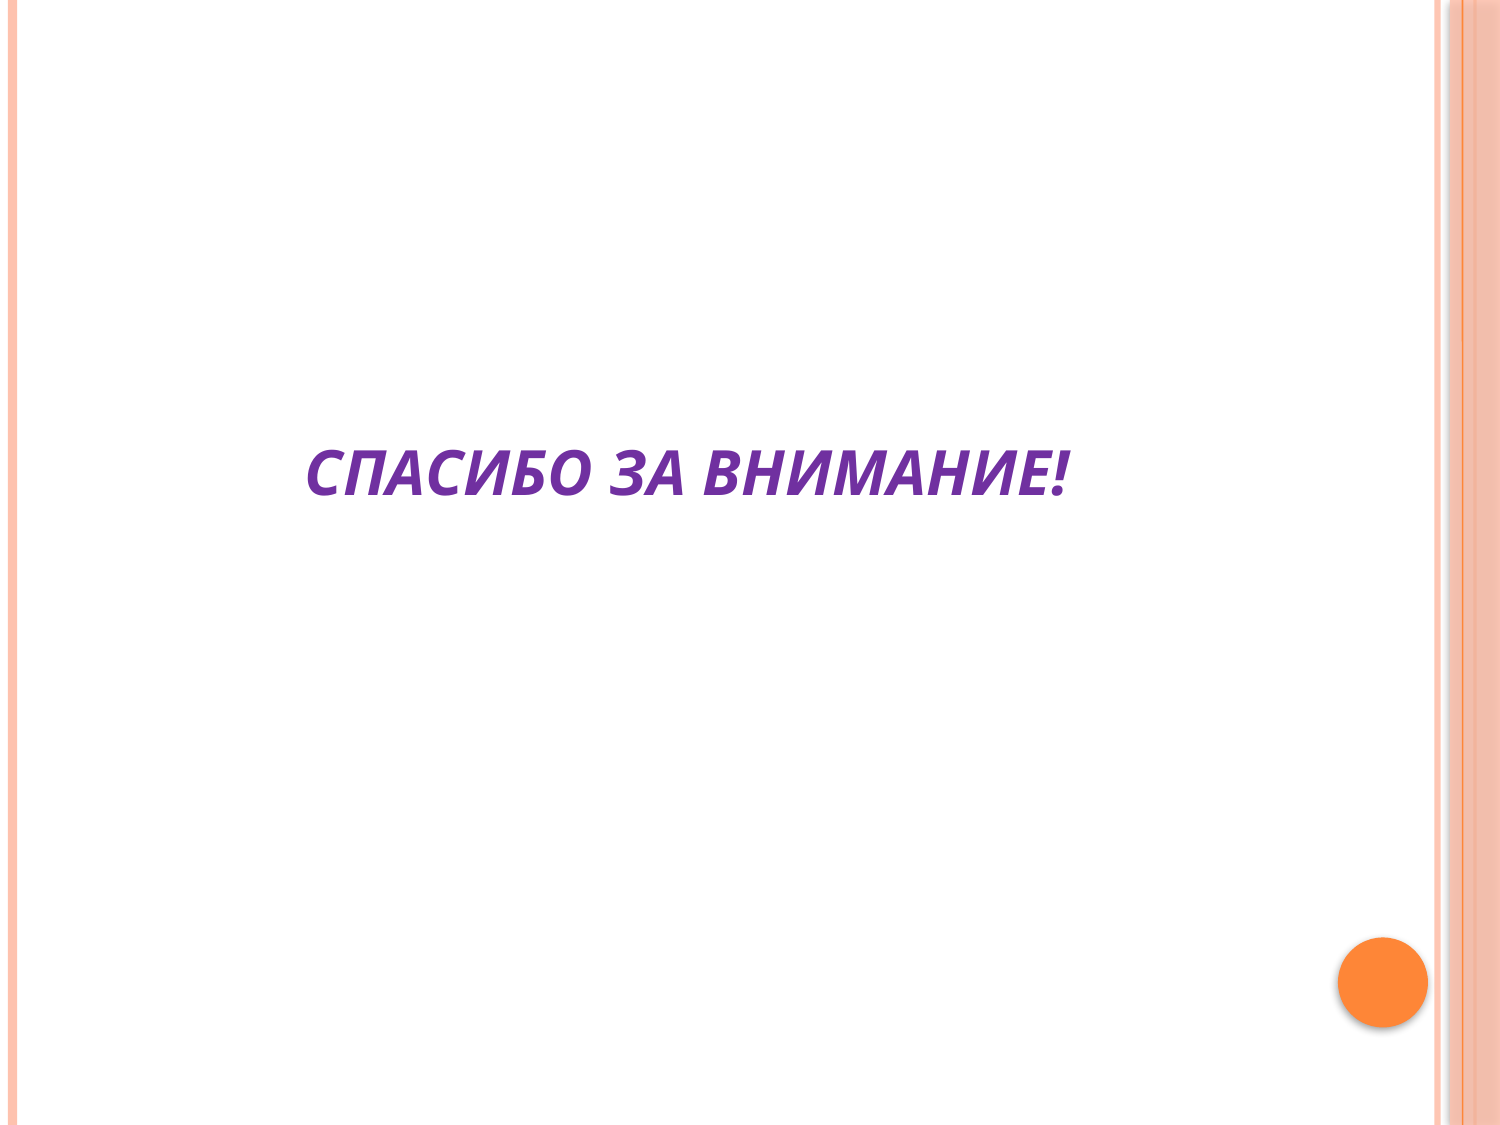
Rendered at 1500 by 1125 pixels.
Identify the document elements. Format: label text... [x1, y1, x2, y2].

title Спасибо за внимание! [75, 45, 1300, 516]
